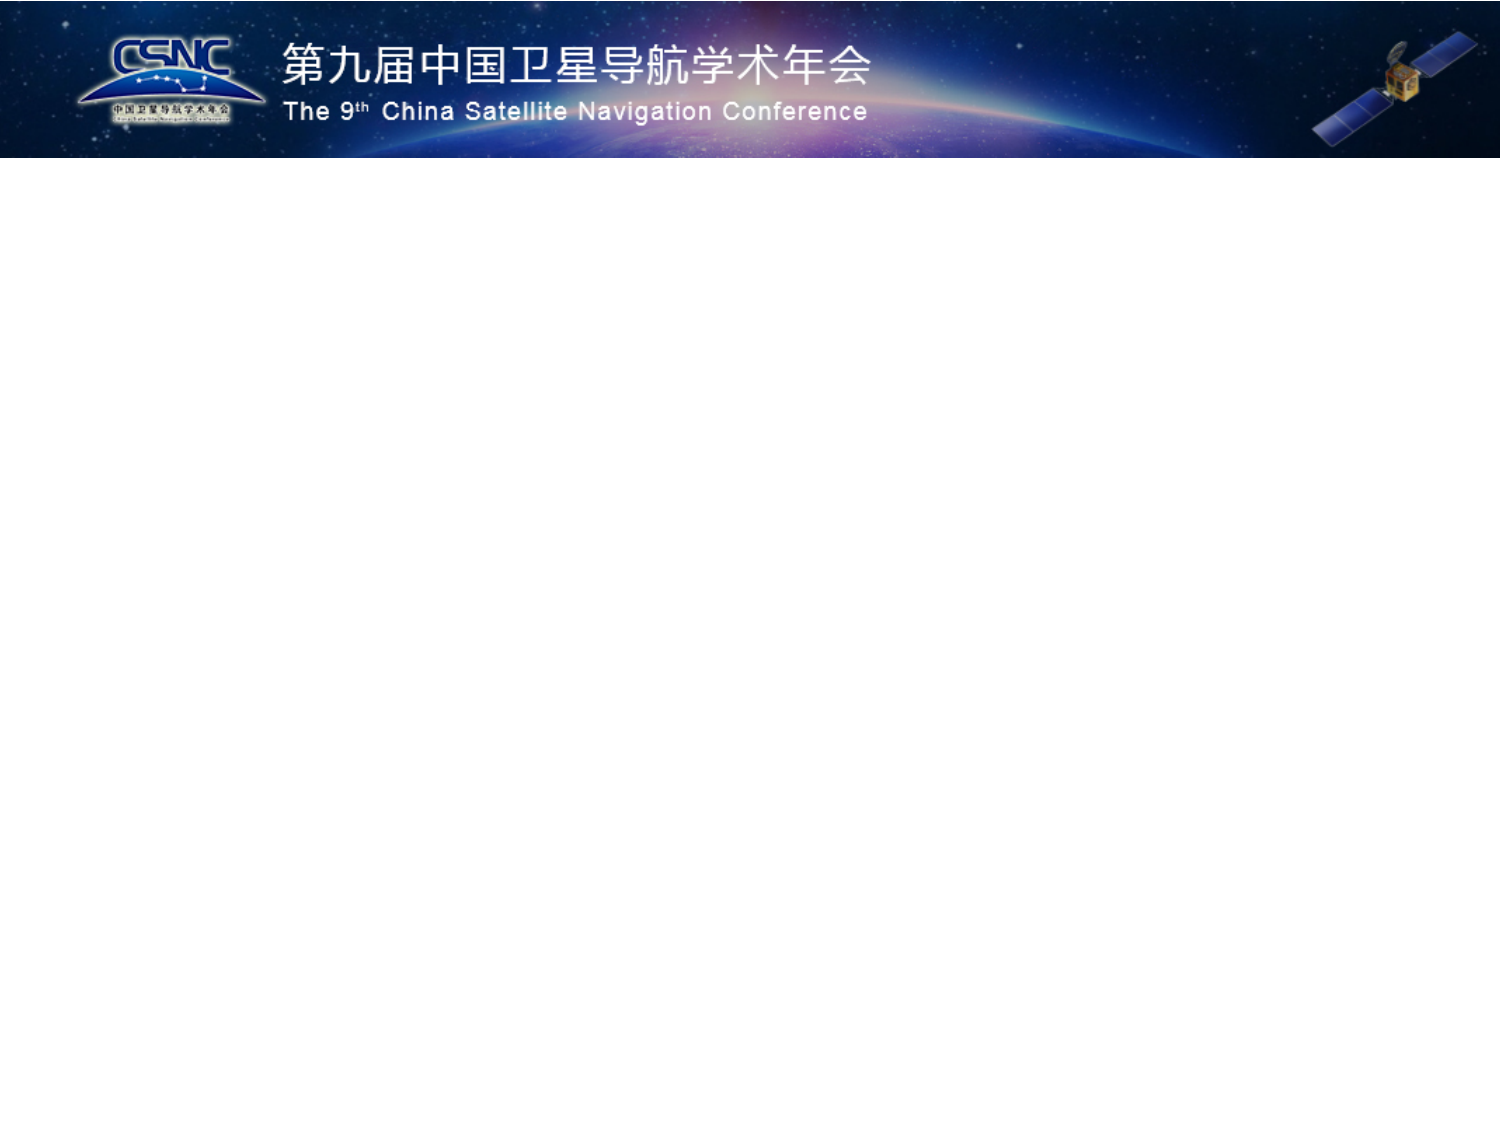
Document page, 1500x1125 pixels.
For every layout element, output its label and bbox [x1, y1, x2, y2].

picture [0, 1, 1500, 159]
